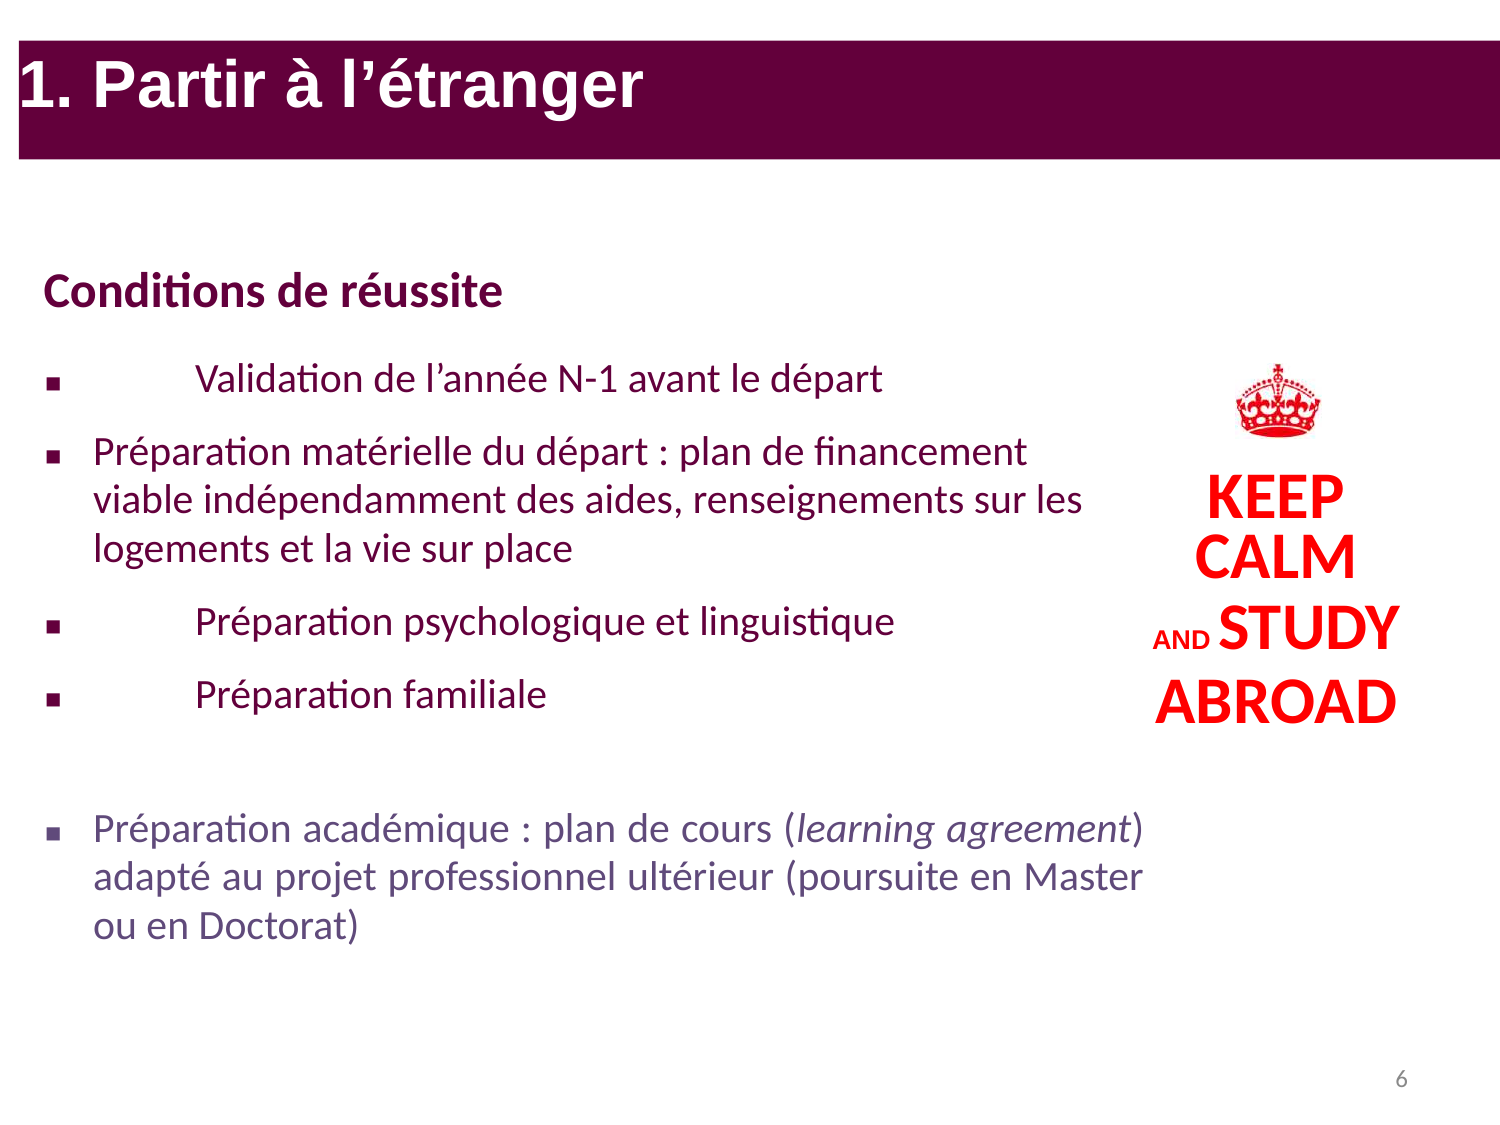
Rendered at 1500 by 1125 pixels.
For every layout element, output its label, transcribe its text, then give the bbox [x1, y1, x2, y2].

text_box KEEP CALM AND STUDY ABROAD [1147, 469, 1405, 736]
text_box 1. Partir à l’étranger [18, 40, 1500, 160]
picture [1234, 363, 1322, 440]
text_box 6 [1395, 1062, 1412, 1085]
text_box ■ Validation de l’année N-1 avant le départ ■ Préparation matérielle du départ : plan de financement viable indépendamment des aides, renseignements sur les logements et la vie sur place ■ Préparation psychologique et linguistique ■ Préparation familiale [44, 353, 1093, 759]
text_box ■ Préparation académique : plan de cours (learning agreement) adapté au projet professionnel ultérieur (poursuite en Master ou en Doctorat) [44, 803, 1145, 946]
text_box Conditions de réussite [43, 257, 506, 299]
